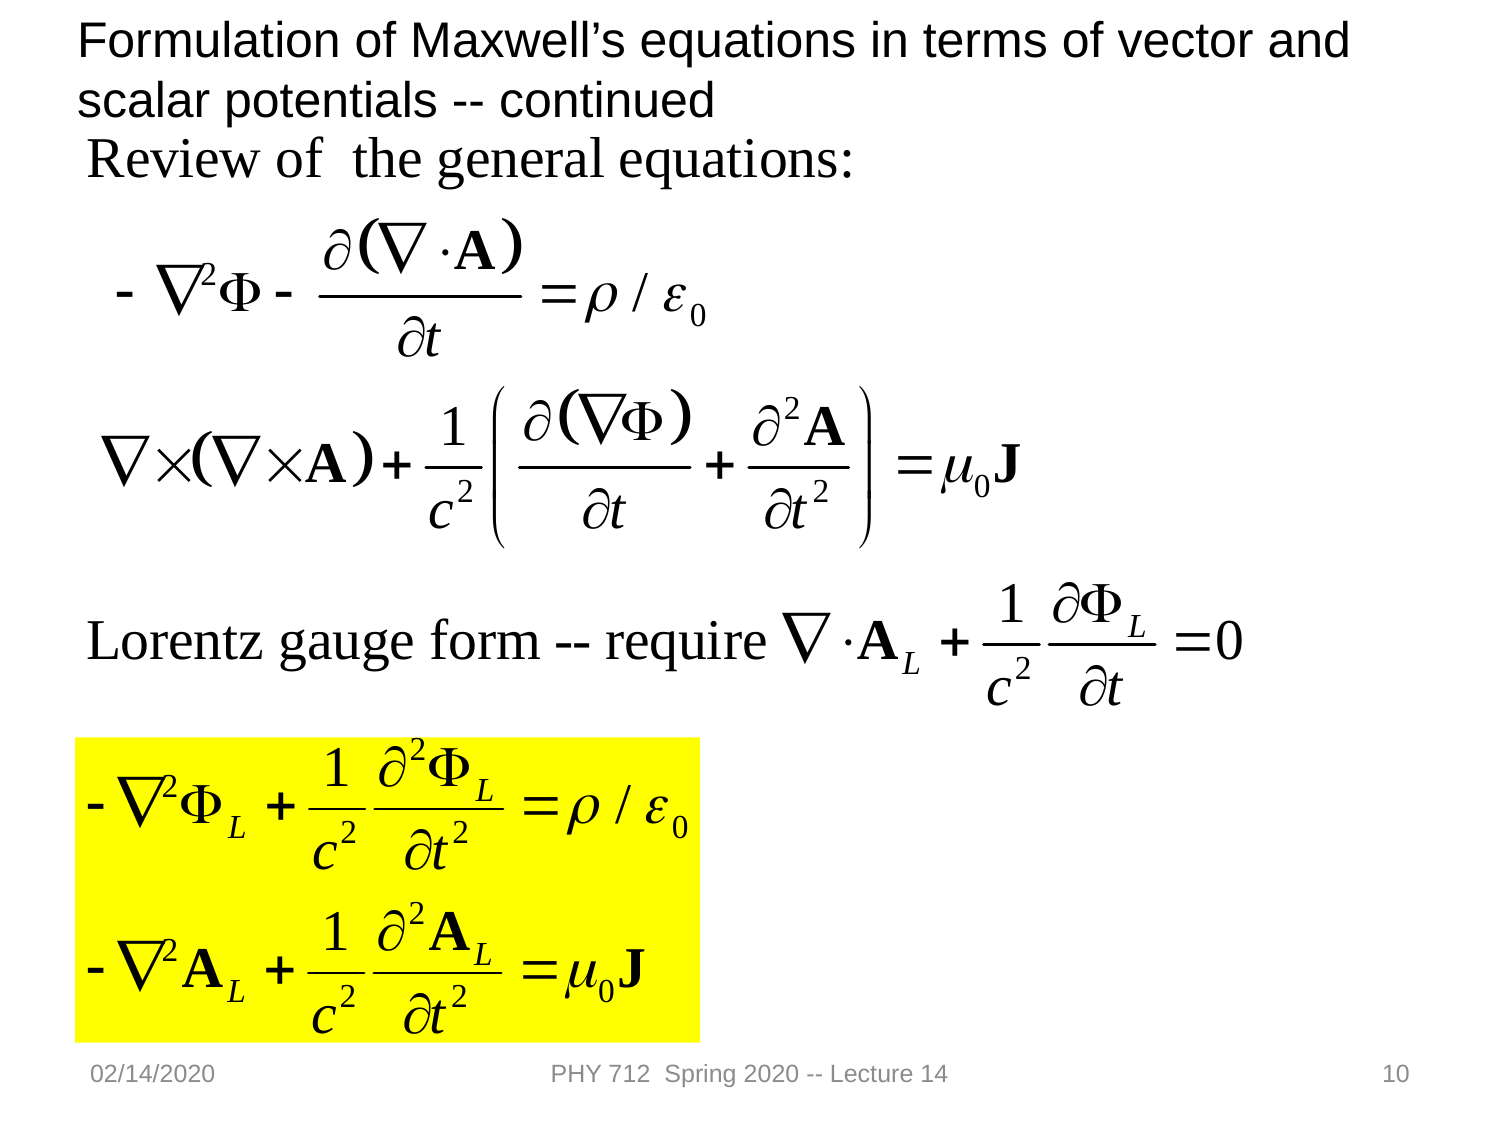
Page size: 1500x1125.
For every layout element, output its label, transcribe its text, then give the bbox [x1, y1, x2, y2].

footer PHY 712 Spring 2020 -- Lecture 14 [512, 1052, 988, 1103]
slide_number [75, 1046, 425, 1103]
slide_number 10 [1074, 1042, 1425, 1103]
text_box Formulation of Maxwell’s equations in terms of vector and scalar potentials -- continued [62, 0, 1413, 135]
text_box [80, 127, 1251, 1043]
